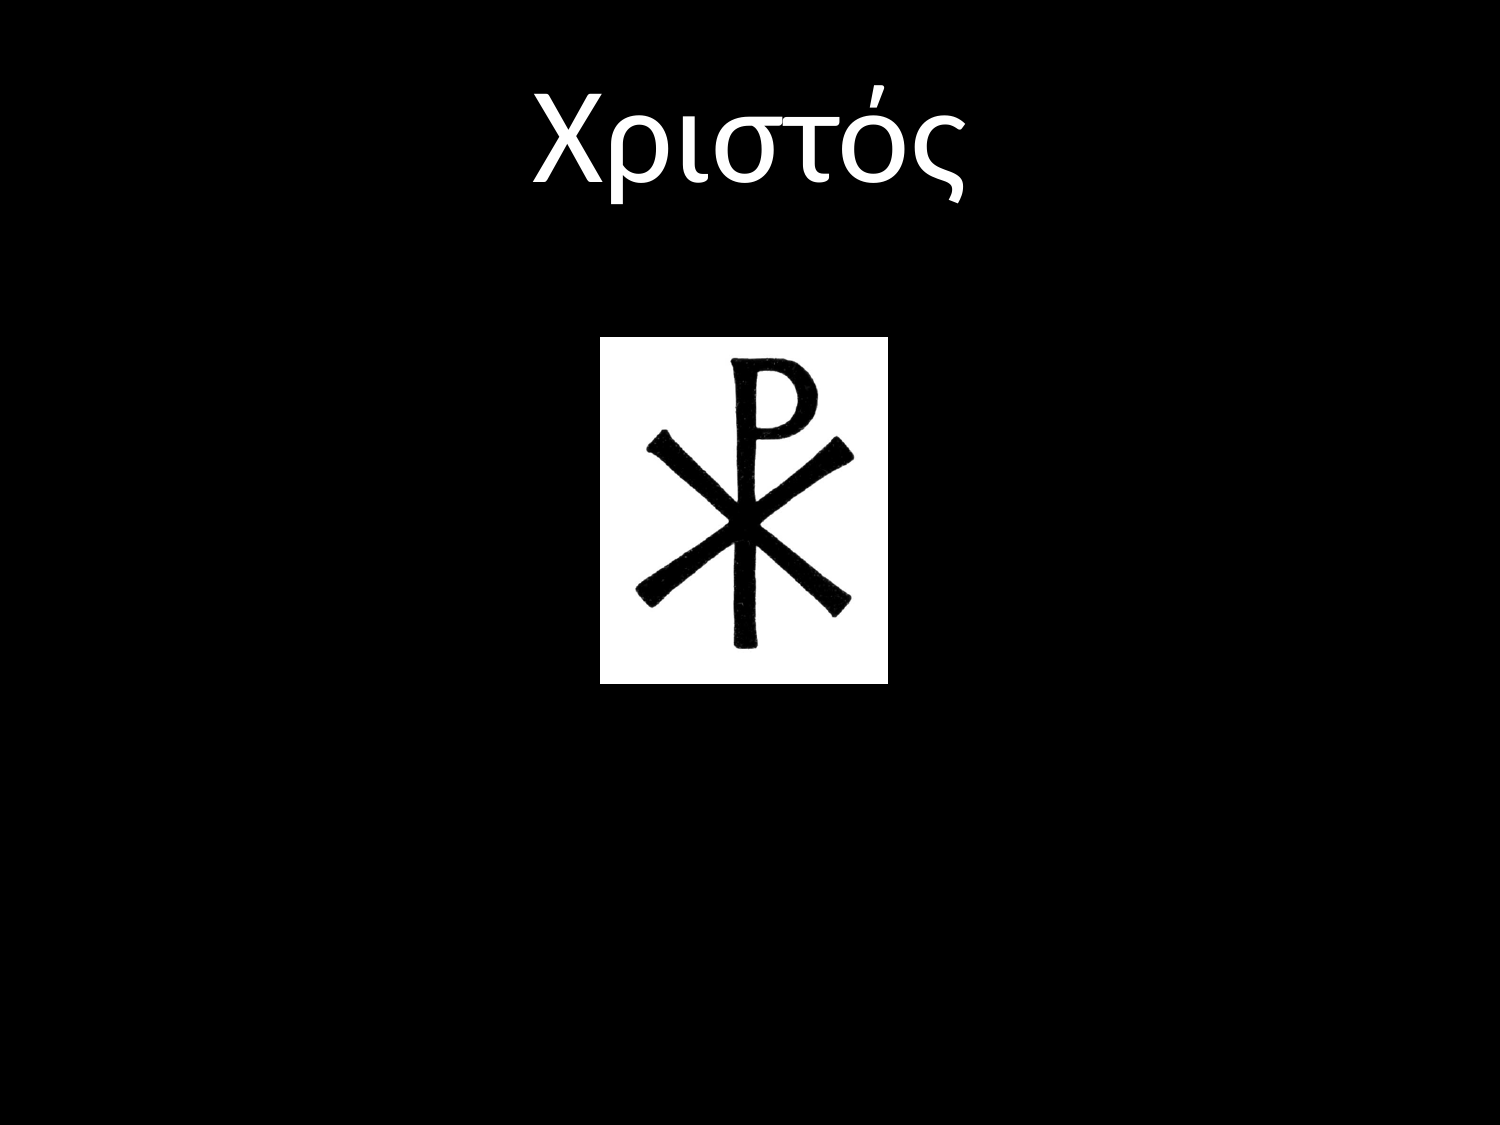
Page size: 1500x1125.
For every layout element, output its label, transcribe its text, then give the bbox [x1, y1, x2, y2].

list Χριστός [24, 37, 1475, 1063]
picture [599, 337, 888, 685]
